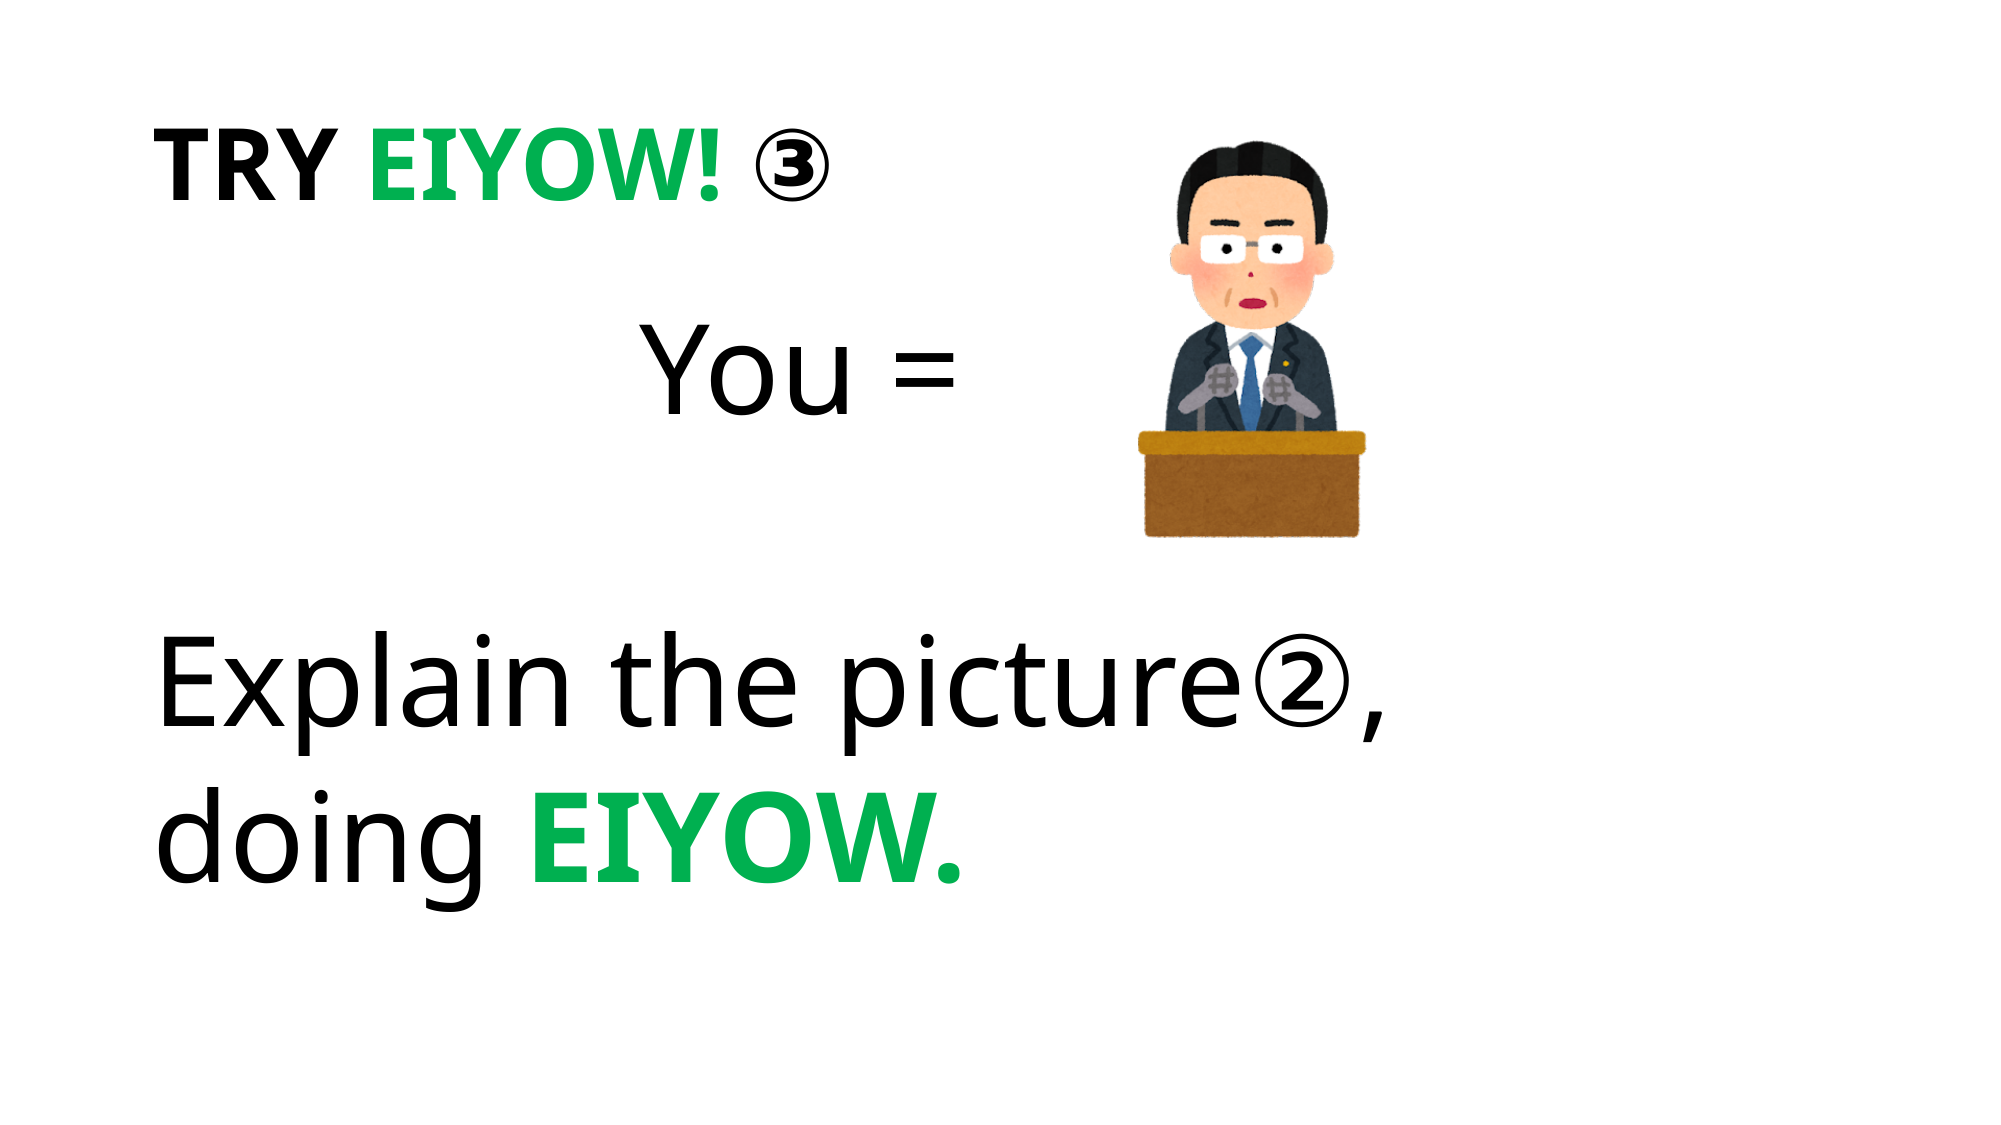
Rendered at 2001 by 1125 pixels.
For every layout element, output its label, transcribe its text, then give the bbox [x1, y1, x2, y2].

picture [1086, 131, 1423, 548]
title TRY EIYOW! ③ [137, 59, 1863, 278]
list You = Explain the picture②, doing EIYOW. [137, 299, 1466, 1014]
